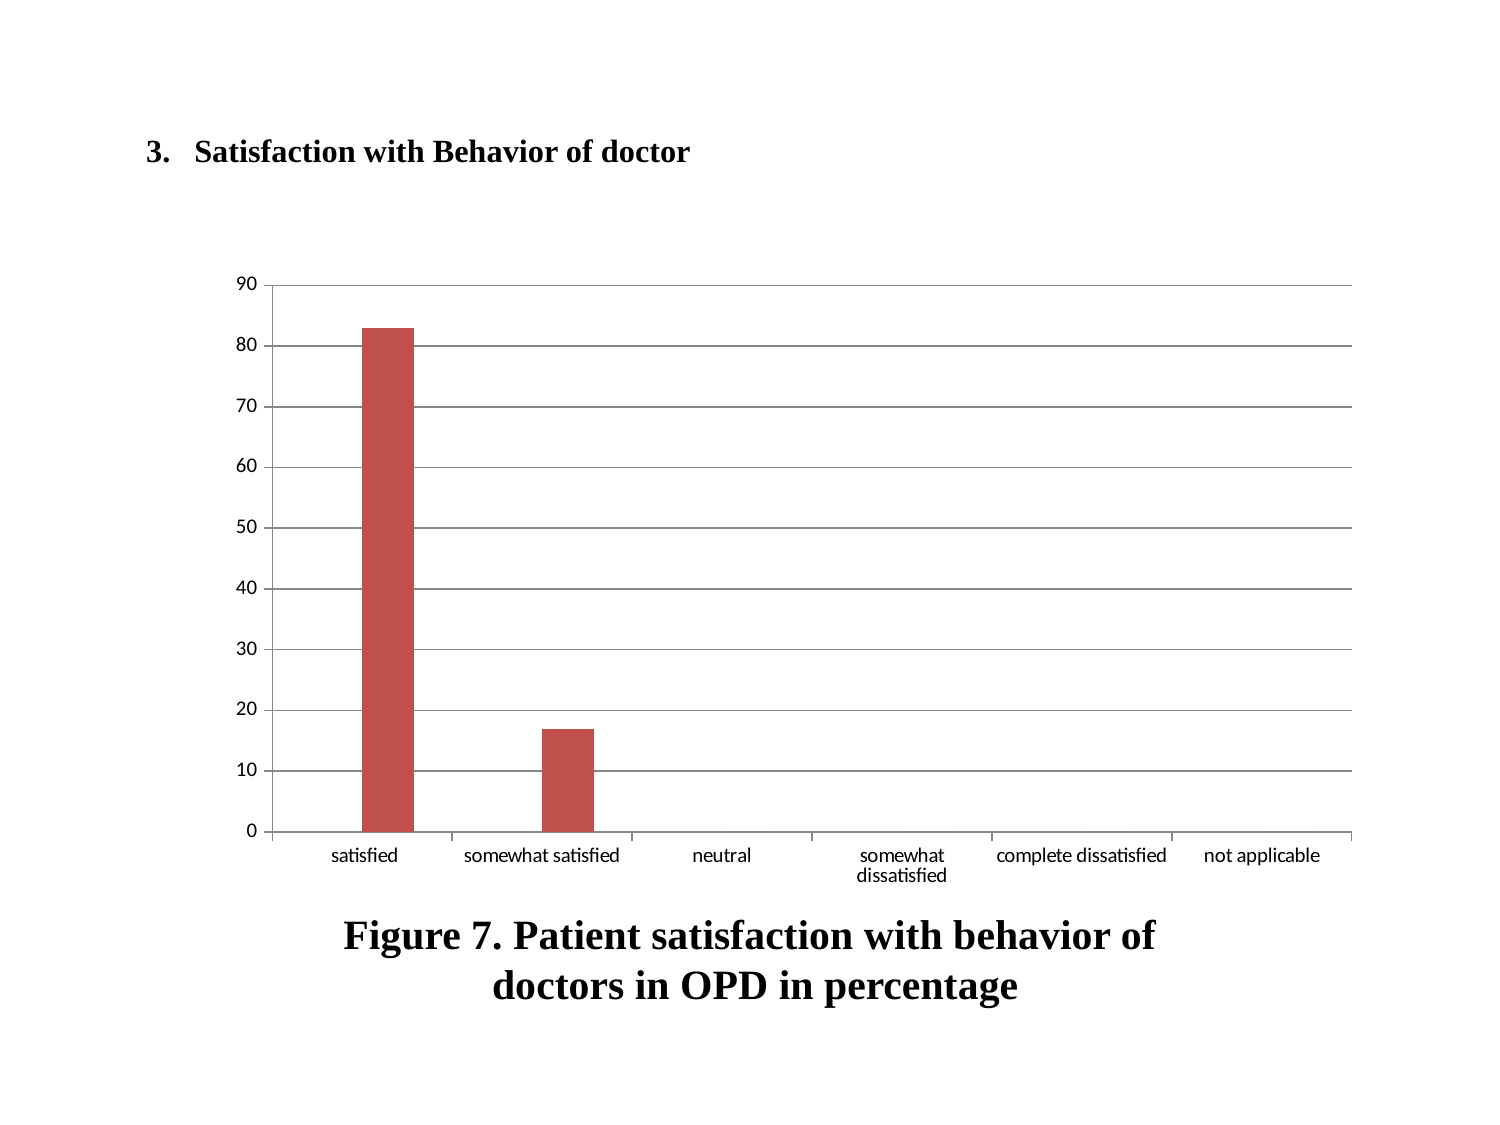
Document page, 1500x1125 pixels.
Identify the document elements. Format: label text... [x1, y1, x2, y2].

text_box Figure 7. Patient satisfaction with behavior of doctors in OPD in percentage [37, 900, 1463, 1016]
chart [212, 262, 1376, 901]
title 3. Satisfaction with Behavior of doctor [75, 45, 1425, 233]
